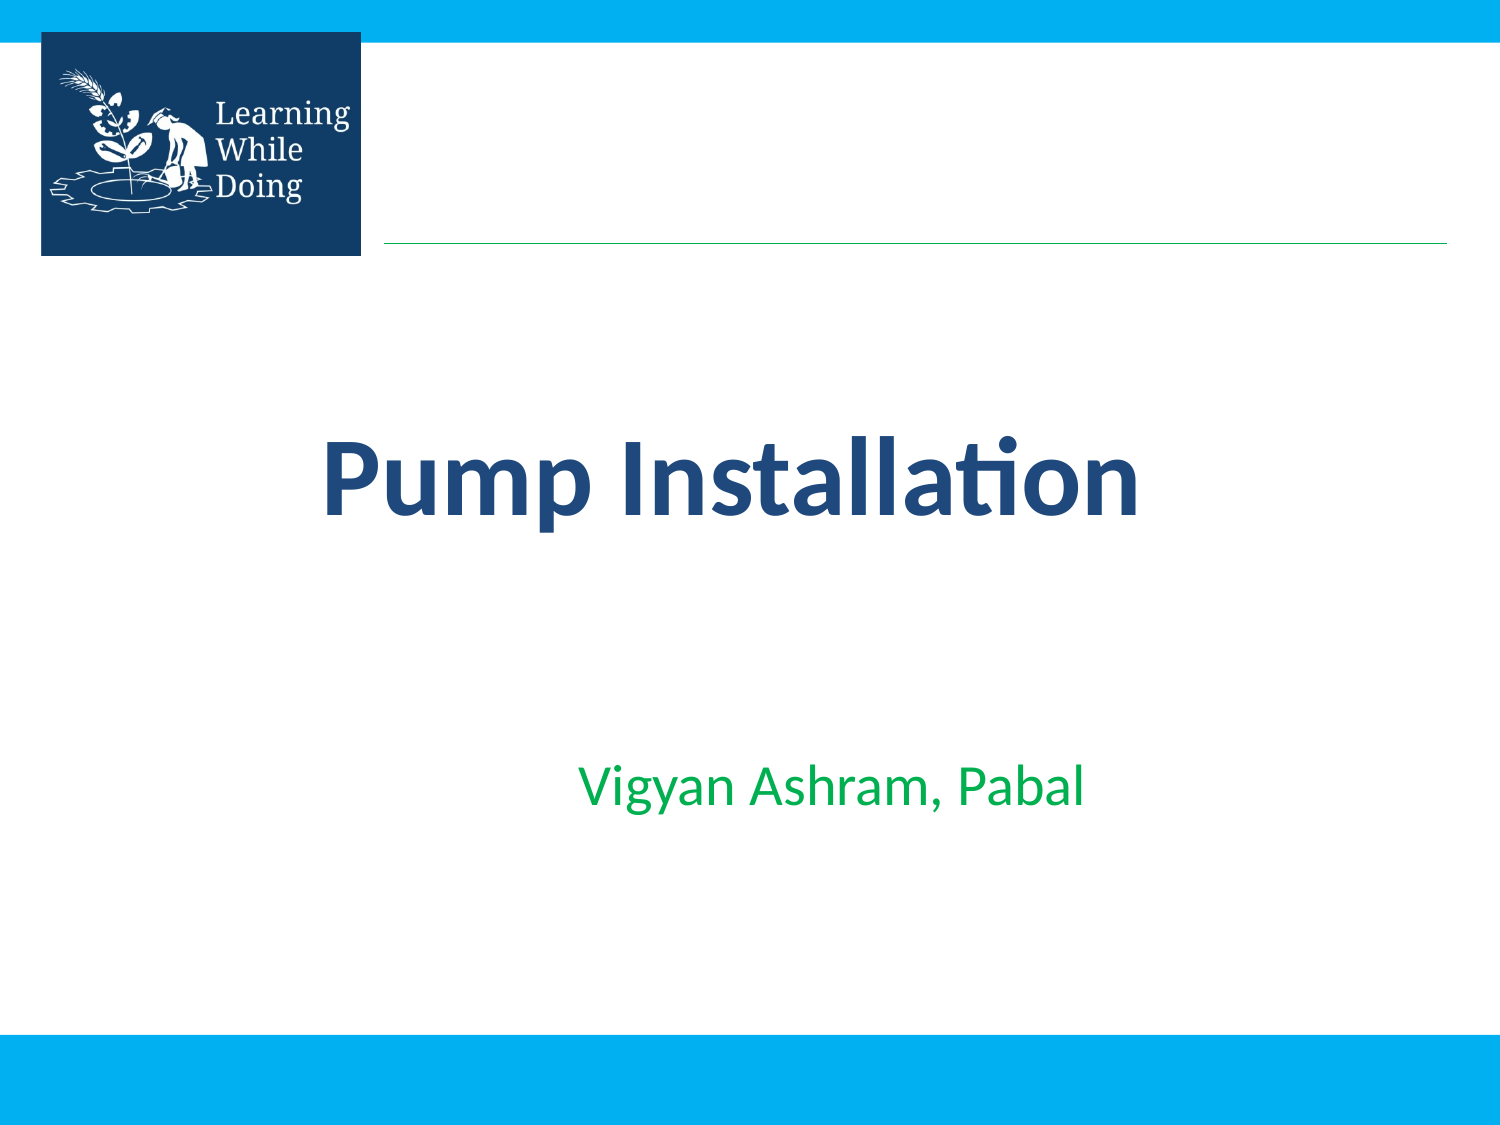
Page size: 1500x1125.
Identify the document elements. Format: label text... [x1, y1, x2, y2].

picture [41, 33, 361, 256]
subtitle Vigyan Ashram, Pabal [395, 739, 1270, 858]
title Pump Installation [135, 349, 1329, 591]
